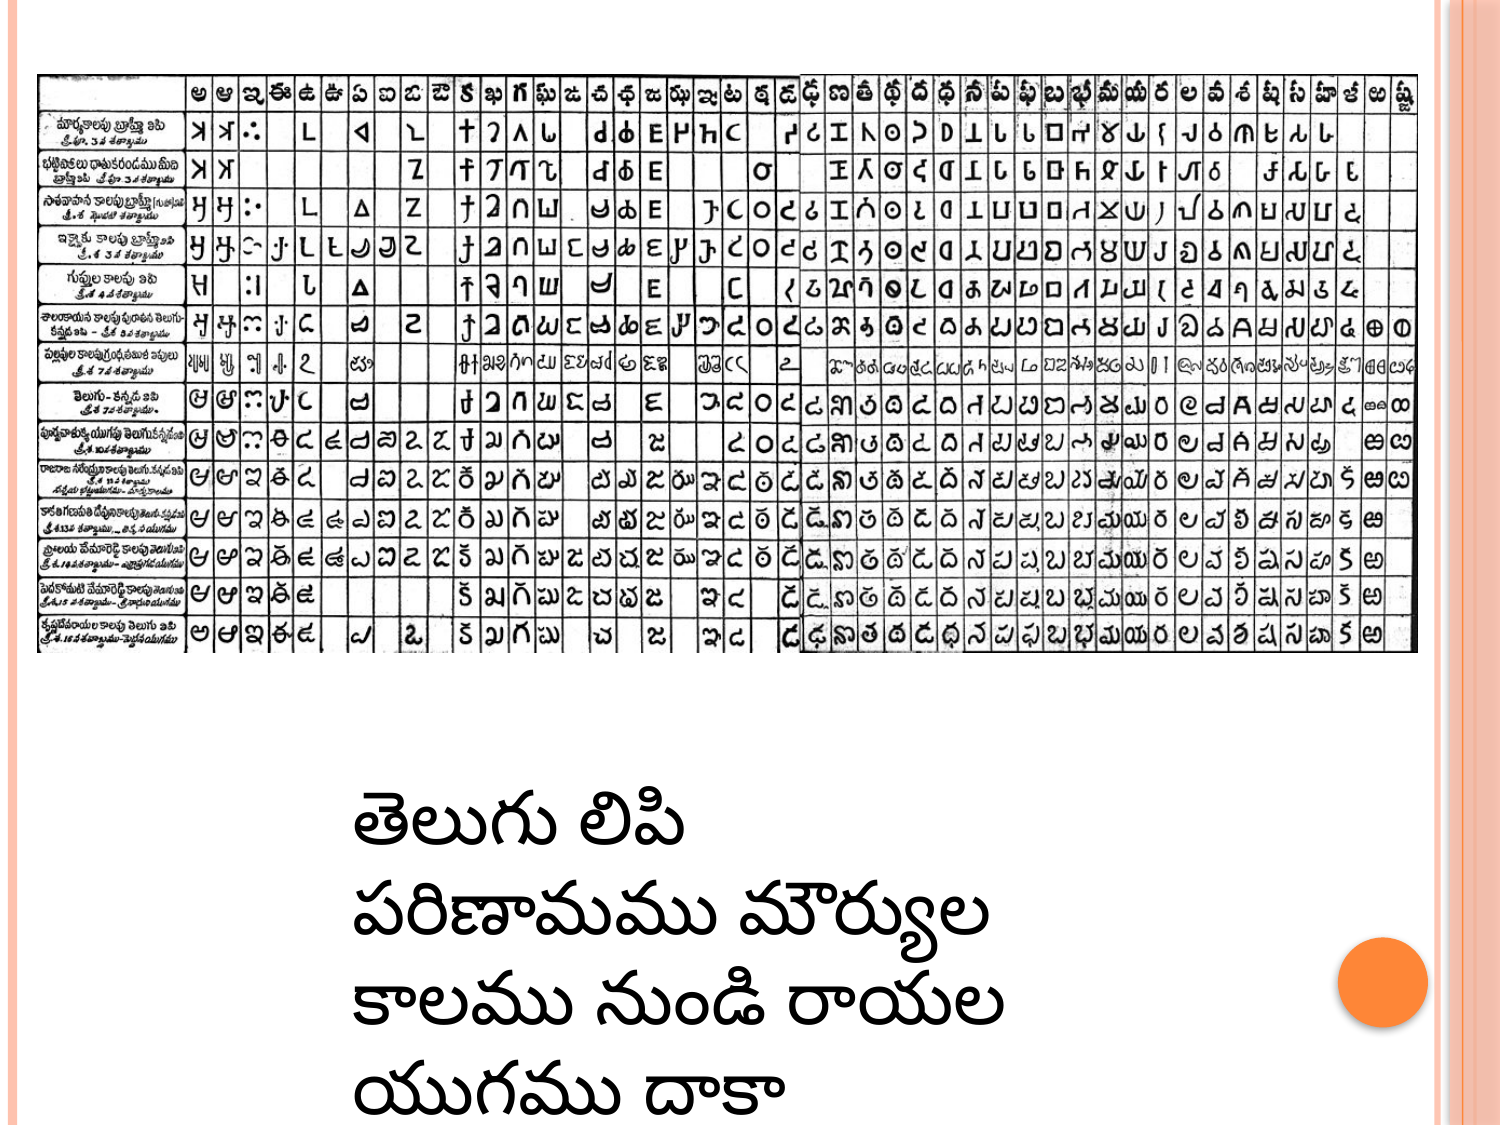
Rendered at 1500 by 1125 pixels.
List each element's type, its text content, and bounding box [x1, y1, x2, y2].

text_box తెలుగు లిపి పరిణామము మౌర్యుల కాలము నుండి రాయల యుగము దాకా [337, 762, 1088, 1125]
picture [36, 74, 1419, 654]
